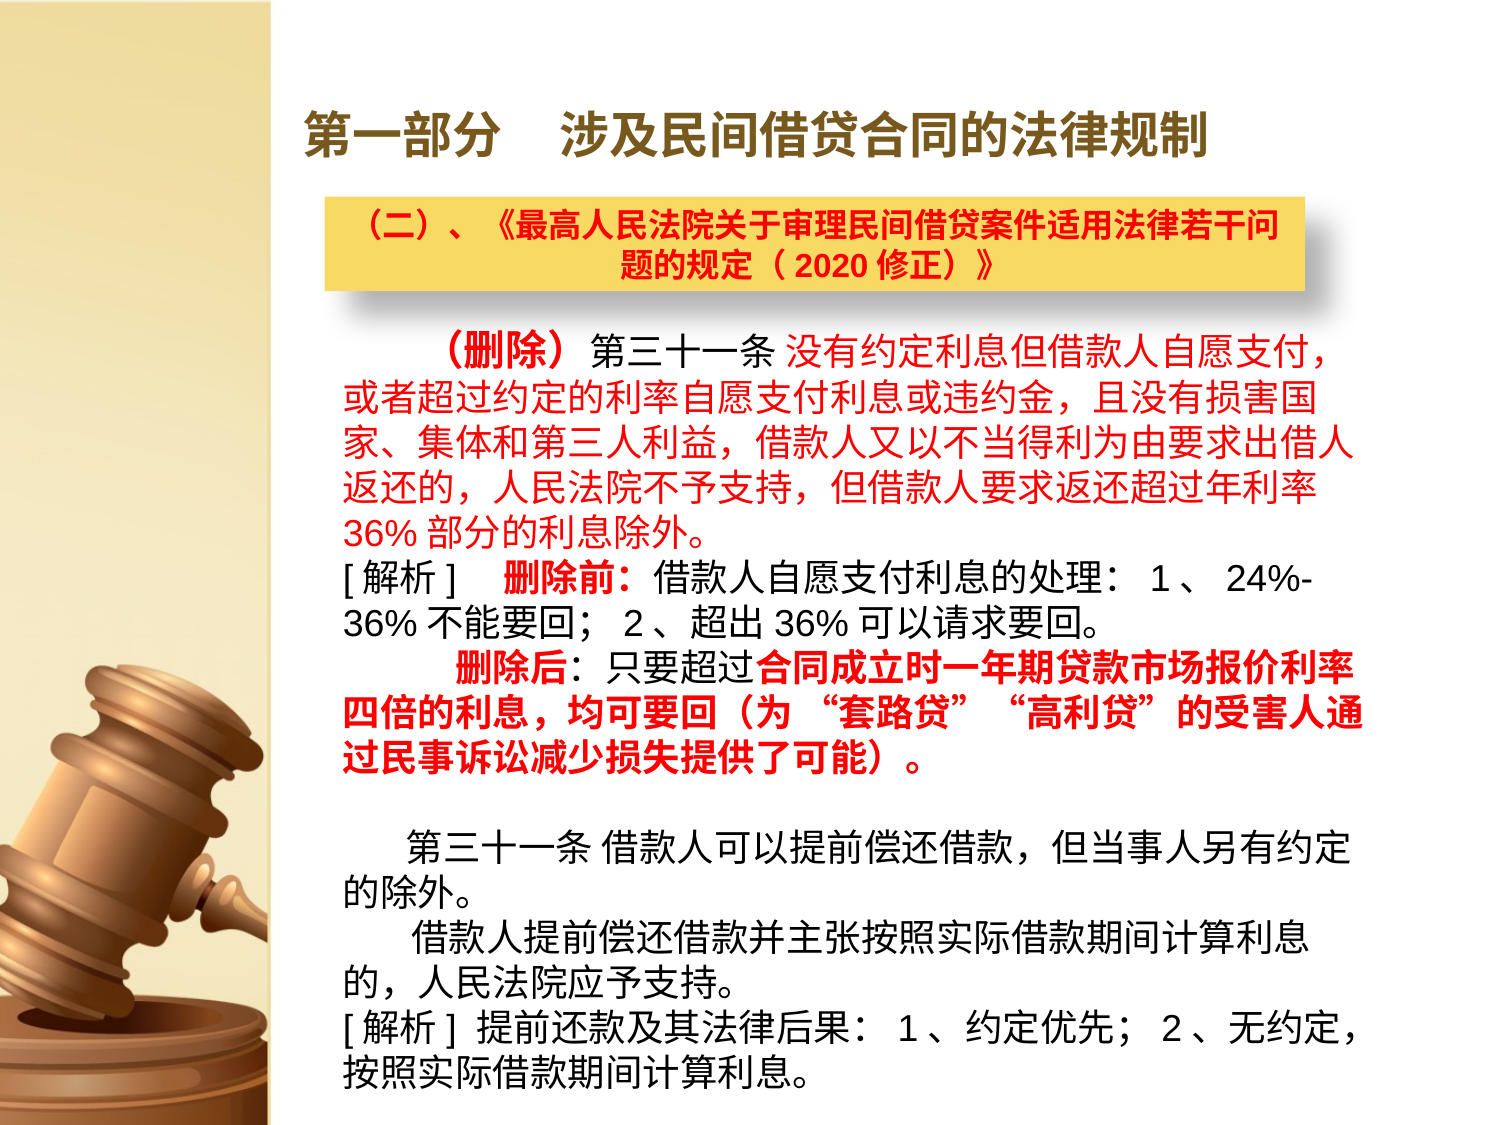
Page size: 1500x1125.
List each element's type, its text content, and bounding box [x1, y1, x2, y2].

title 第一部分 涉及民间借贷合同的法律规制 [287, 73, 1455, 173]
picture [0, 0, 1498, 1125]
text_box （删除）第三十一条 没有约定利息但借款人自愿支付，或者超过约定的利率自愿支付利息或违约金，且没有损害国家、集体和第三人利益，借款人又以不当得利为由要求出借人返还的，人民法院不予支持，但借款人要求返还超过年利率36%部分的利息除外。 [解析] 删除前：借款人自愿支付利息的处理：1、24%-36%不能要回；2、超出36%可以请求要回。 删除后：只要超过合同成立时一年期贷款市场报价利率四倍的利息，均可要回（为 “套路贷”“高利贷”的受害人通过民事诉讼减少损失提供了可能）。 第三十一条 借款人可以提前偿还借款，但当事人另有约定的除外。 借款人提前偿还借款并主张按照实际借款期间计算利息的，人民法院应予支持。 [解析] 提前还款及其法律后果：1、约定优先；2、无约定，按照实际借款期间计算利息。 [328, 316, 1395, 1102]
text_box （二）、《最高人民法院关于审理民间借贷案件适用法律若干问题的规定（2020修正）》 [324, 196, 1306, 292]
